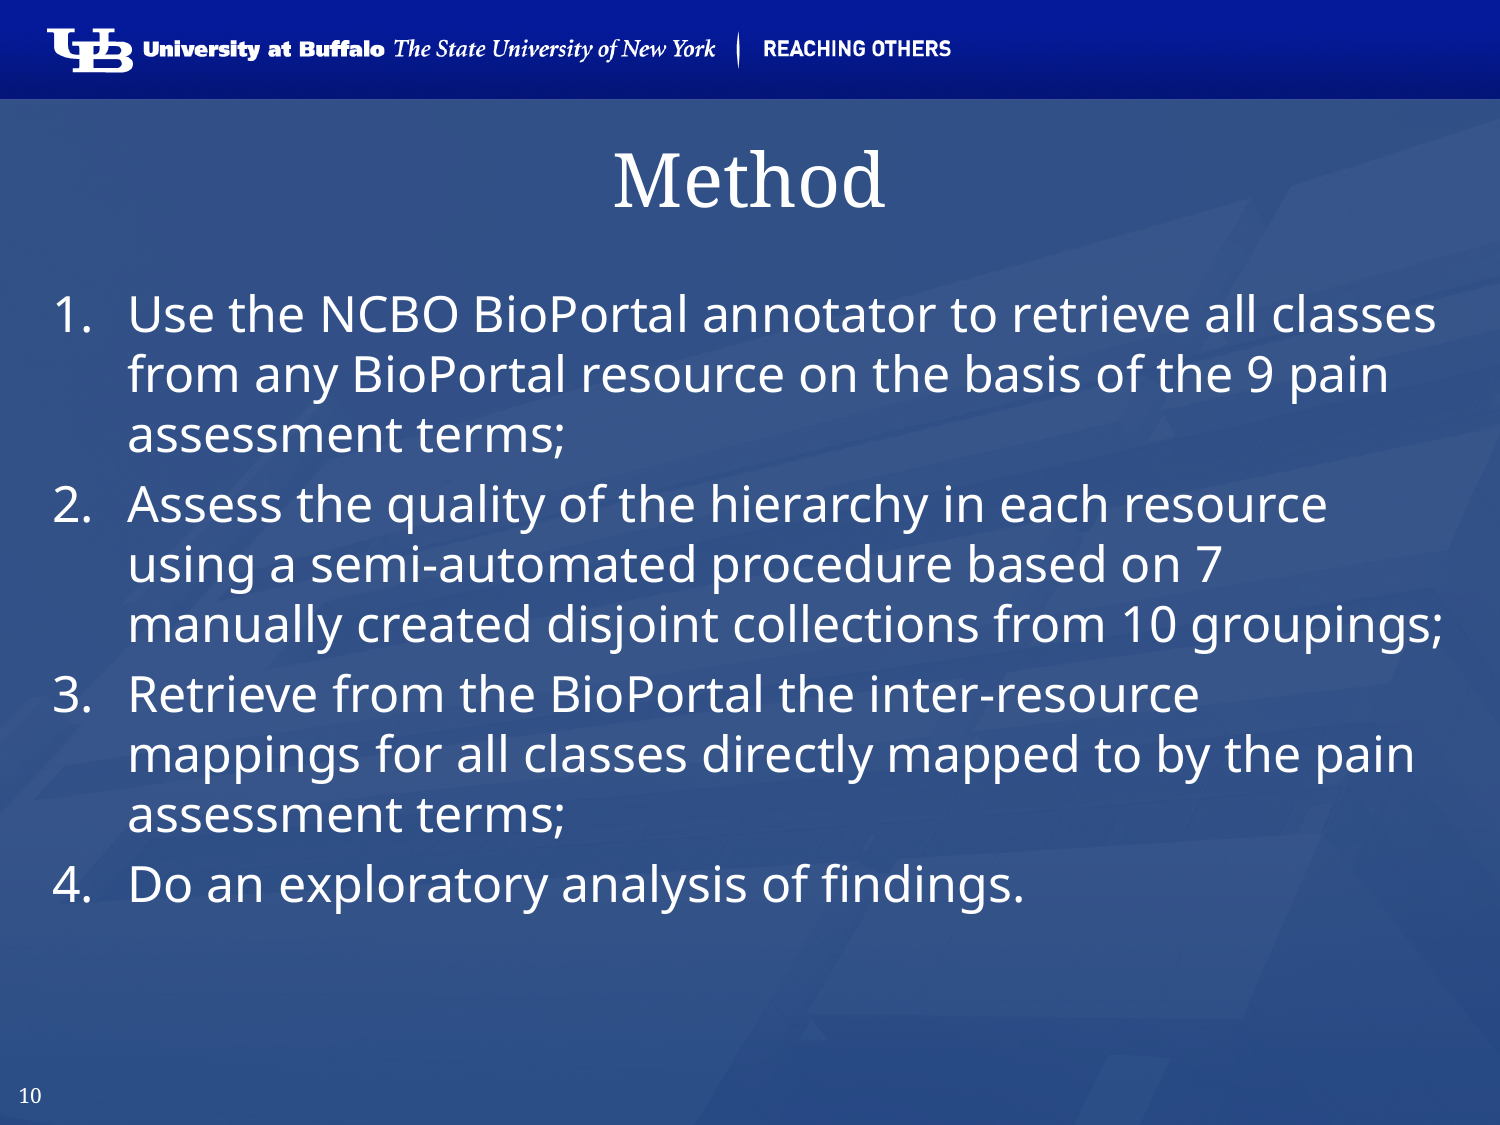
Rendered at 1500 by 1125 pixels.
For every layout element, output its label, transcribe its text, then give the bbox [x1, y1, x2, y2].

list Use the NCBO BioPortal annotator to retrieve all classes from any BioPortal resource on the basis of the 9 pain assessment terms; Assess the quality of the hierarchy in each resource using a semi-automated procedure based on 7 manually created disjoint collections from 10 groupings; Retrieve from the BioPortal the inter-resource mappings for all classes directly mapped to by the pain assessment terms; Do an exploratory analysis of findings. [37, 275, 1463, 1088]
title Method [37, 125, 1463, 250]
picture [0, 0, 1500, 99]
